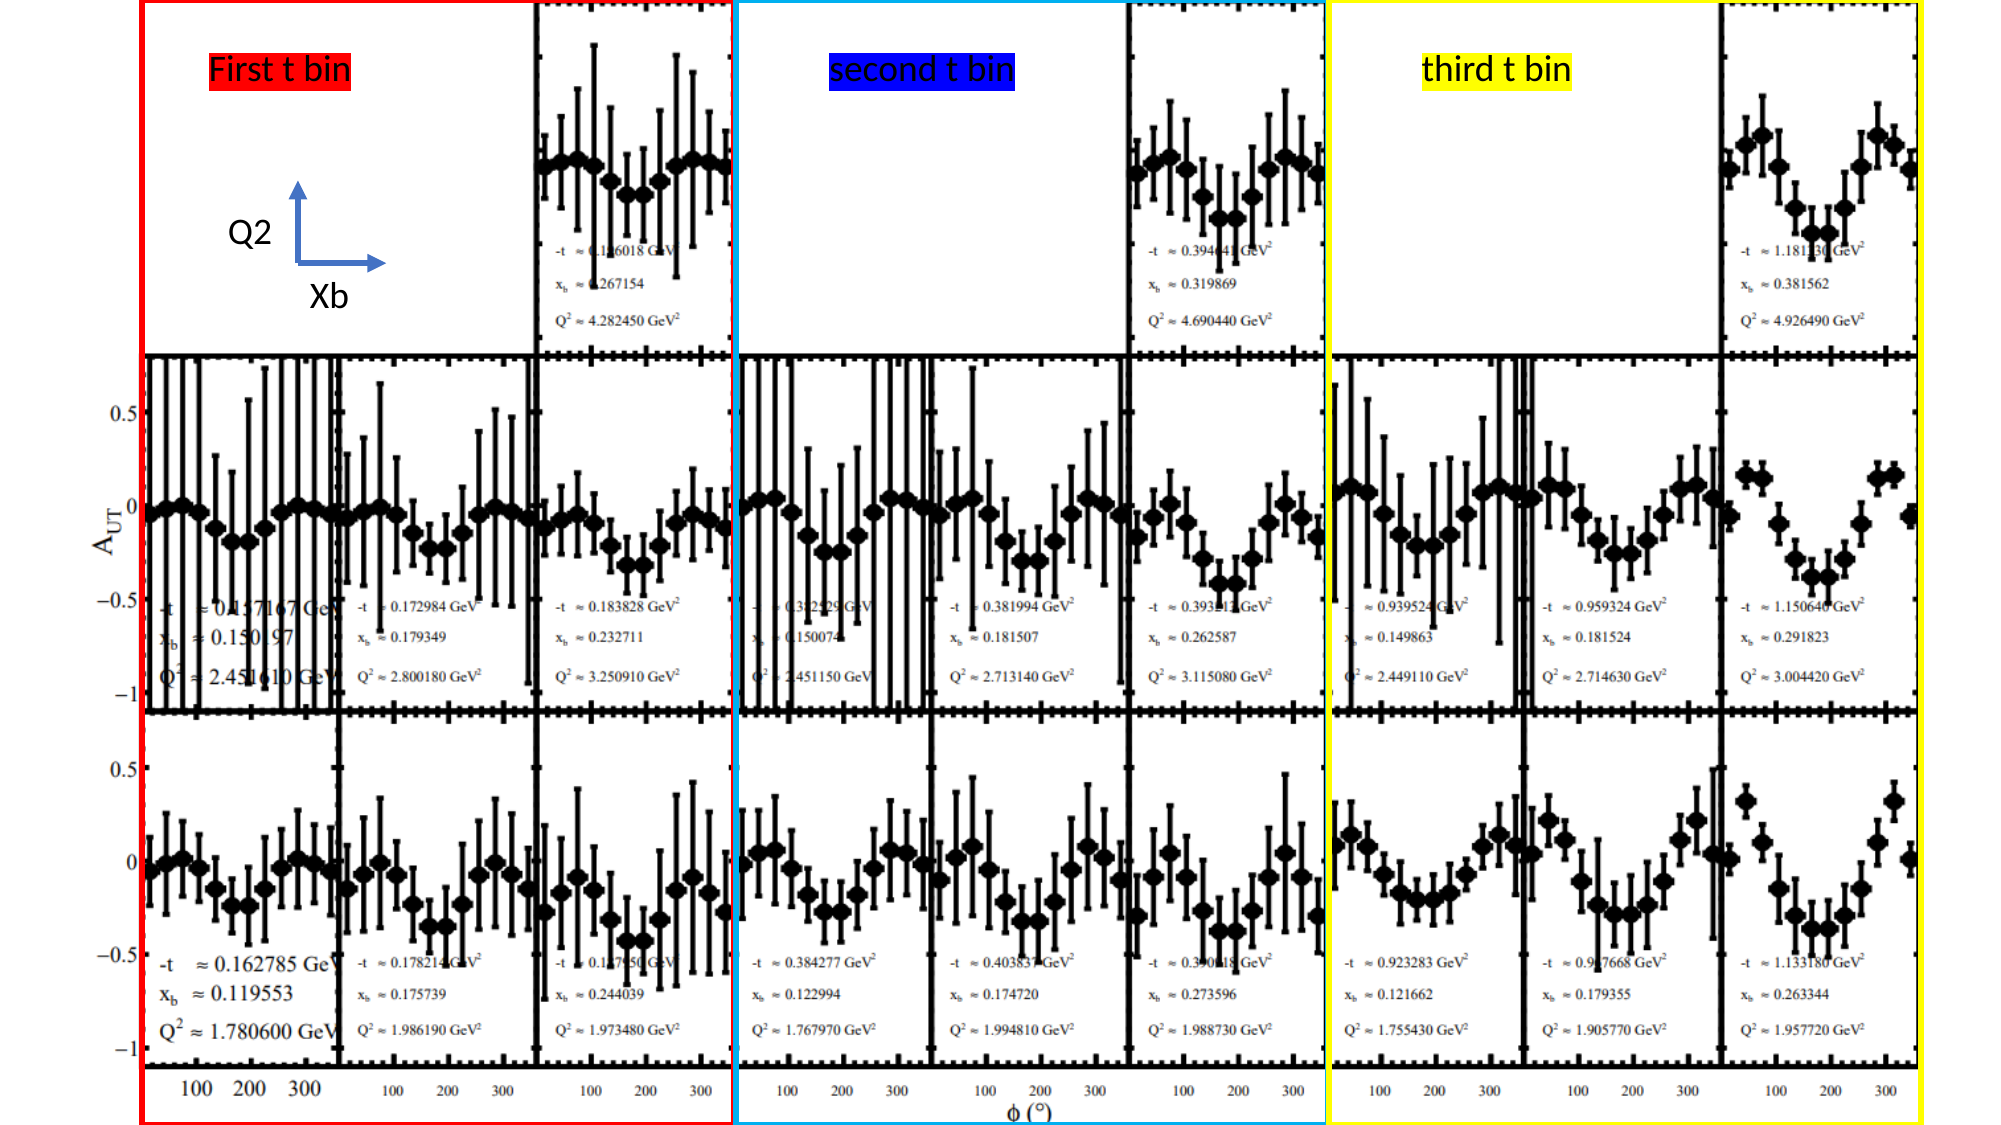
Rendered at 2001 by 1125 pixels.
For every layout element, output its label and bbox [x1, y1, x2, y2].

picture [81, 0, 732, 1125]
picture [740, 4, 1324, 1121]
picture [1327, 0, 1919, 1125]
text_box [297, 180, 387, 264]
